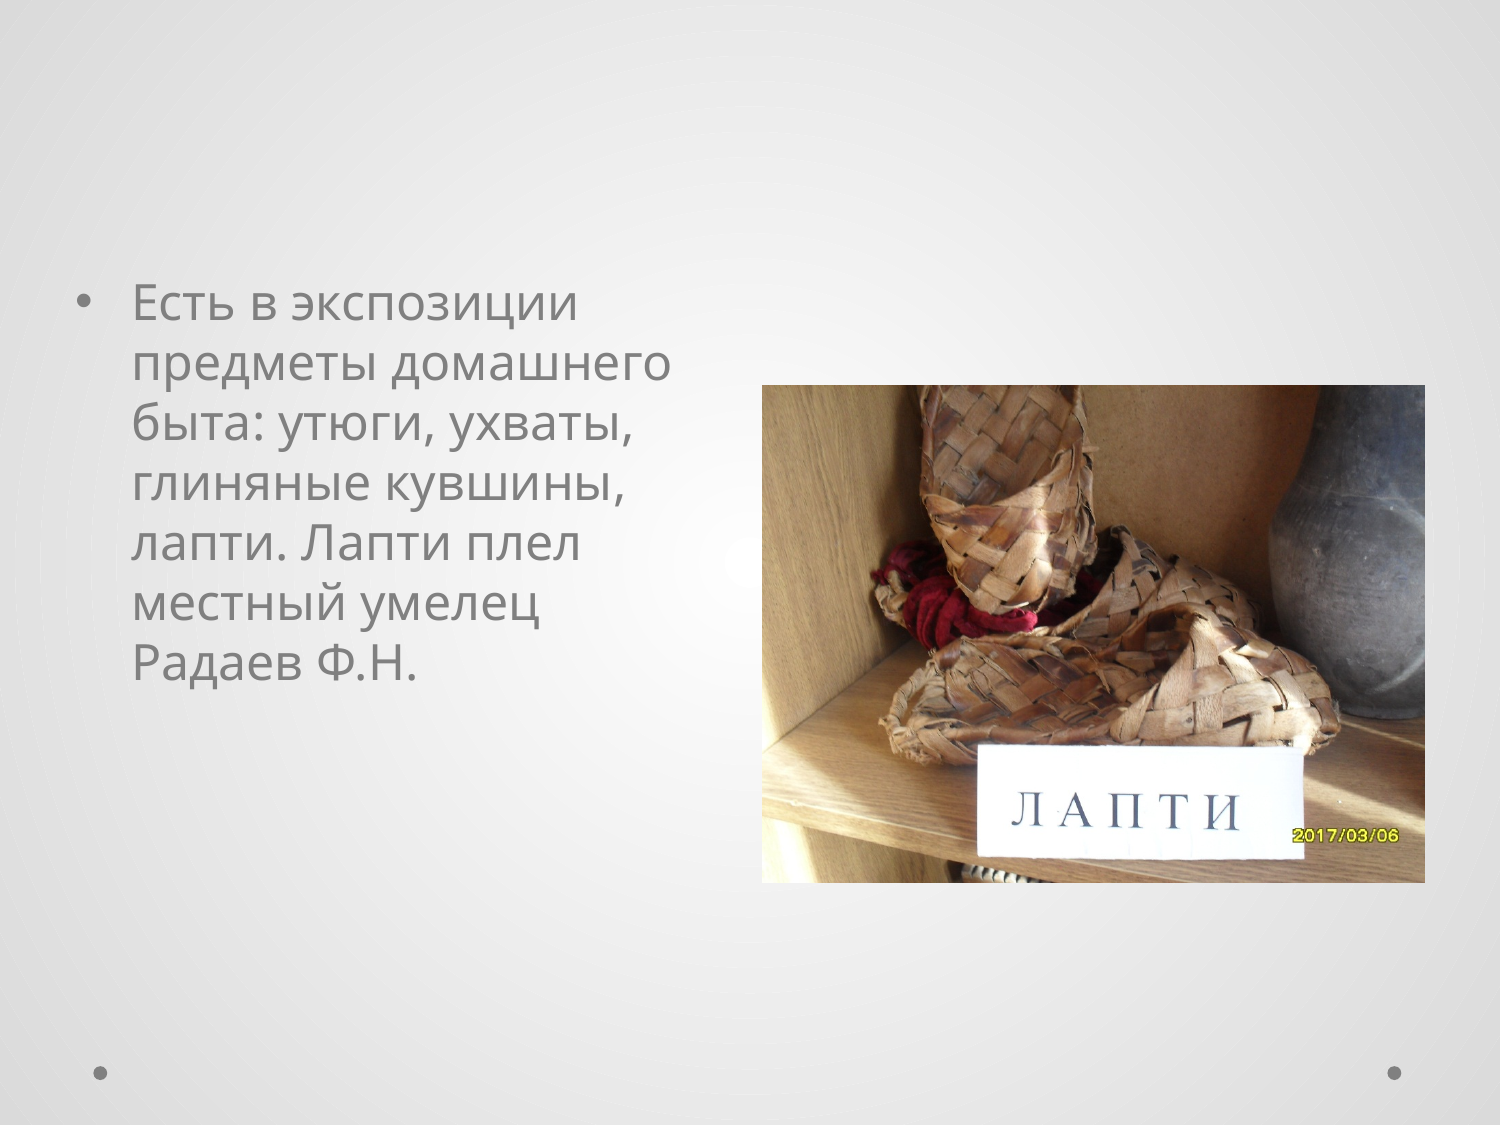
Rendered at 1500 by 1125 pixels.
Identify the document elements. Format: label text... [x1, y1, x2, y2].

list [762, 384, 1426, 883]
list Есть в экспозиции предметы домашнего быта: утюги, ухваты, глиняные кувшины, лапти. Лапти плел местный умелец Радаев Ф.Н. [60, 262, 723, 1005]
